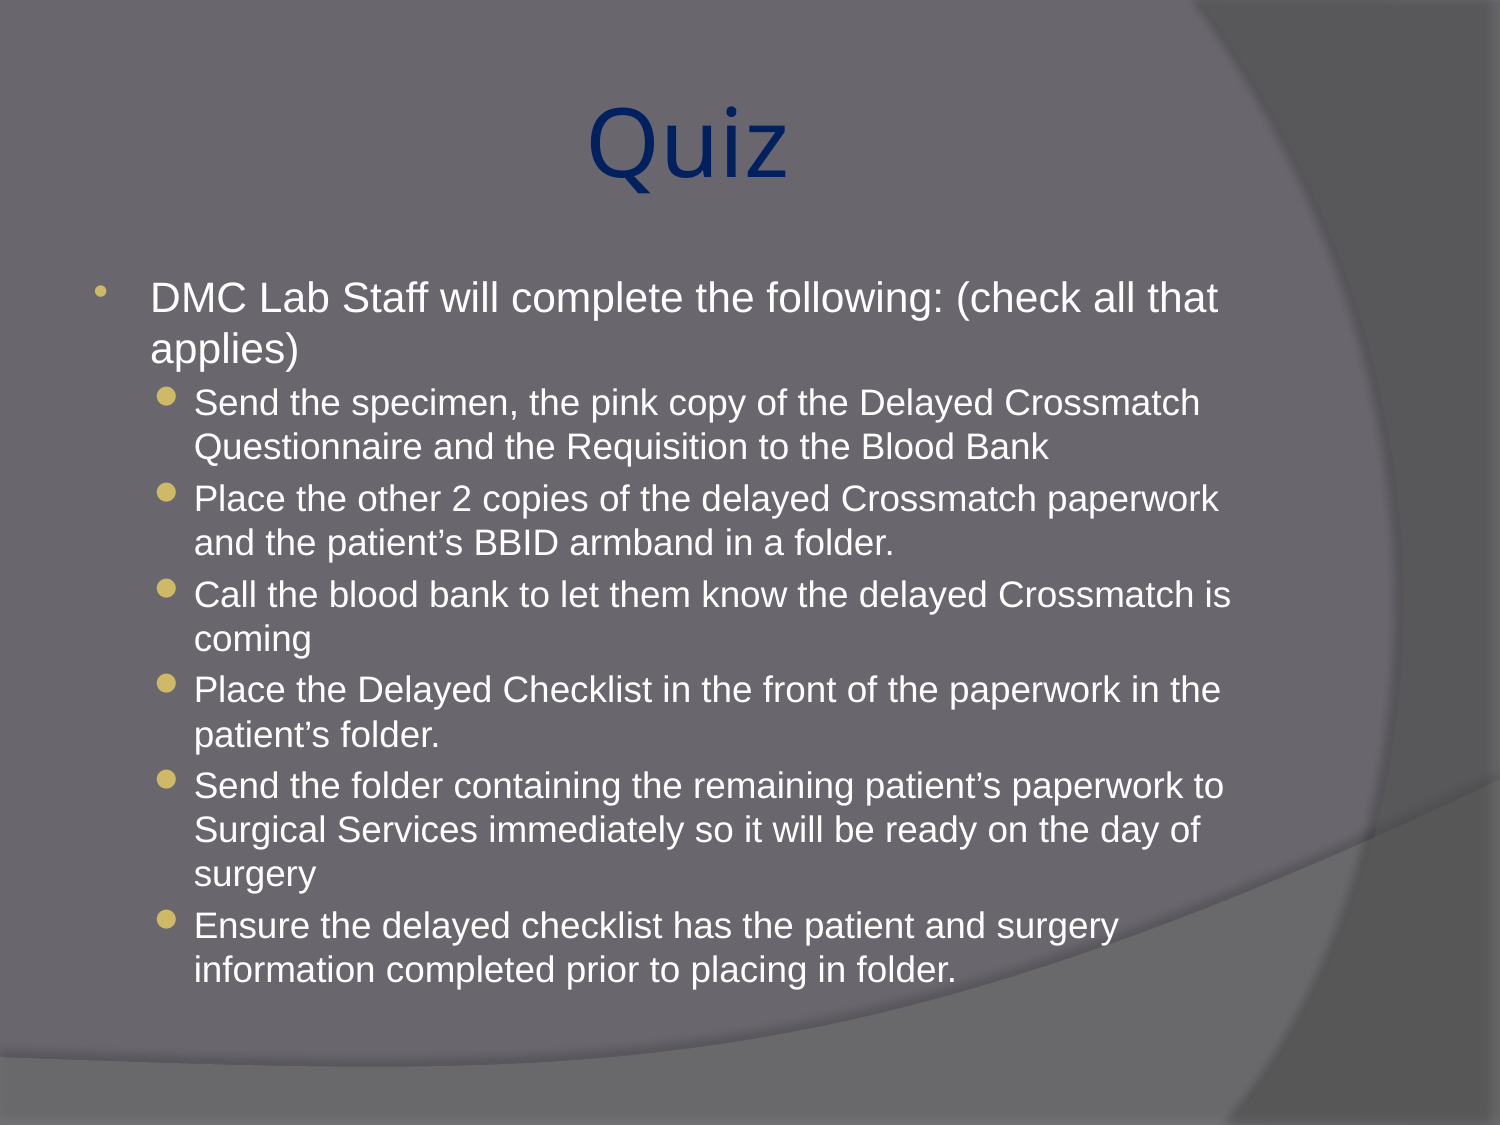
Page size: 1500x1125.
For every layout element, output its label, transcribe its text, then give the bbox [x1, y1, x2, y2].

title Quiz [75, 45, 1300, 233]
list DMC Lab Staff will complete the following: (check all that applies) Send the specimen, the pink copy of the Delayed Crossmatch Questionnaire and the Requisition to the Blood Bank Place the other 2 copies of the delayed Crossmatch paperwork and the patient’s BBID armband in a folder. Call the blood bank to let them know the delayed Crossmatch is coming Place the Delayed Checklist in the front of the paperwork in the patient’s folder. Send the folder containing the remaining patient’s paperwork to Surgical Services immediately so it will be ready on the day of surgery Ensure the delayed checklist has the patient and surgery information completed prior to placing in folder. [75, 262, 1300, 1005]
